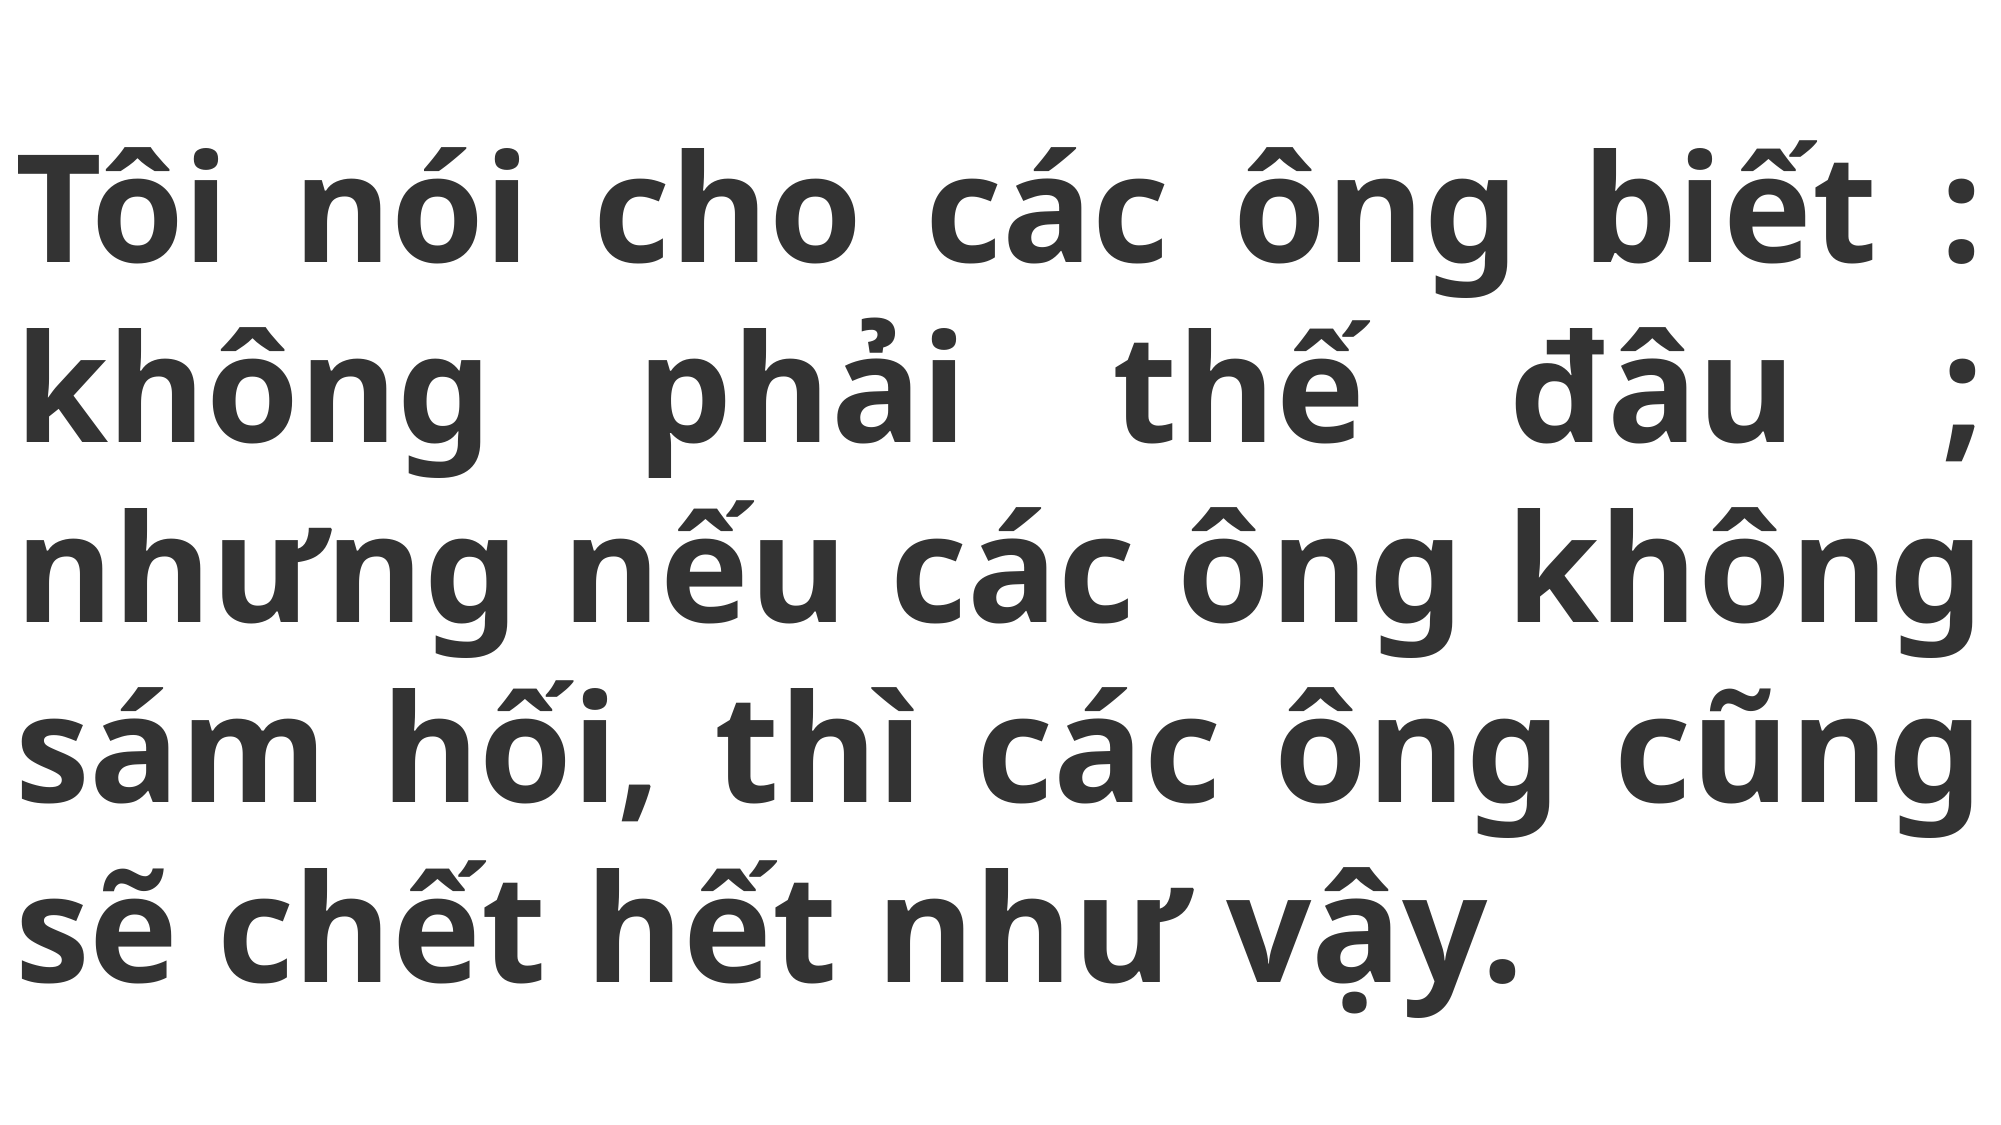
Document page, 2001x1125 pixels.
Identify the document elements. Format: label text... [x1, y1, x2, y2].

title Tôi nói cho các ông biết : không phải thế đâu ; nhưng nếu các ông không sám hối, thì các ông cũng sẽ chết hết như vậy. [0, 0, 2000, 1125]
